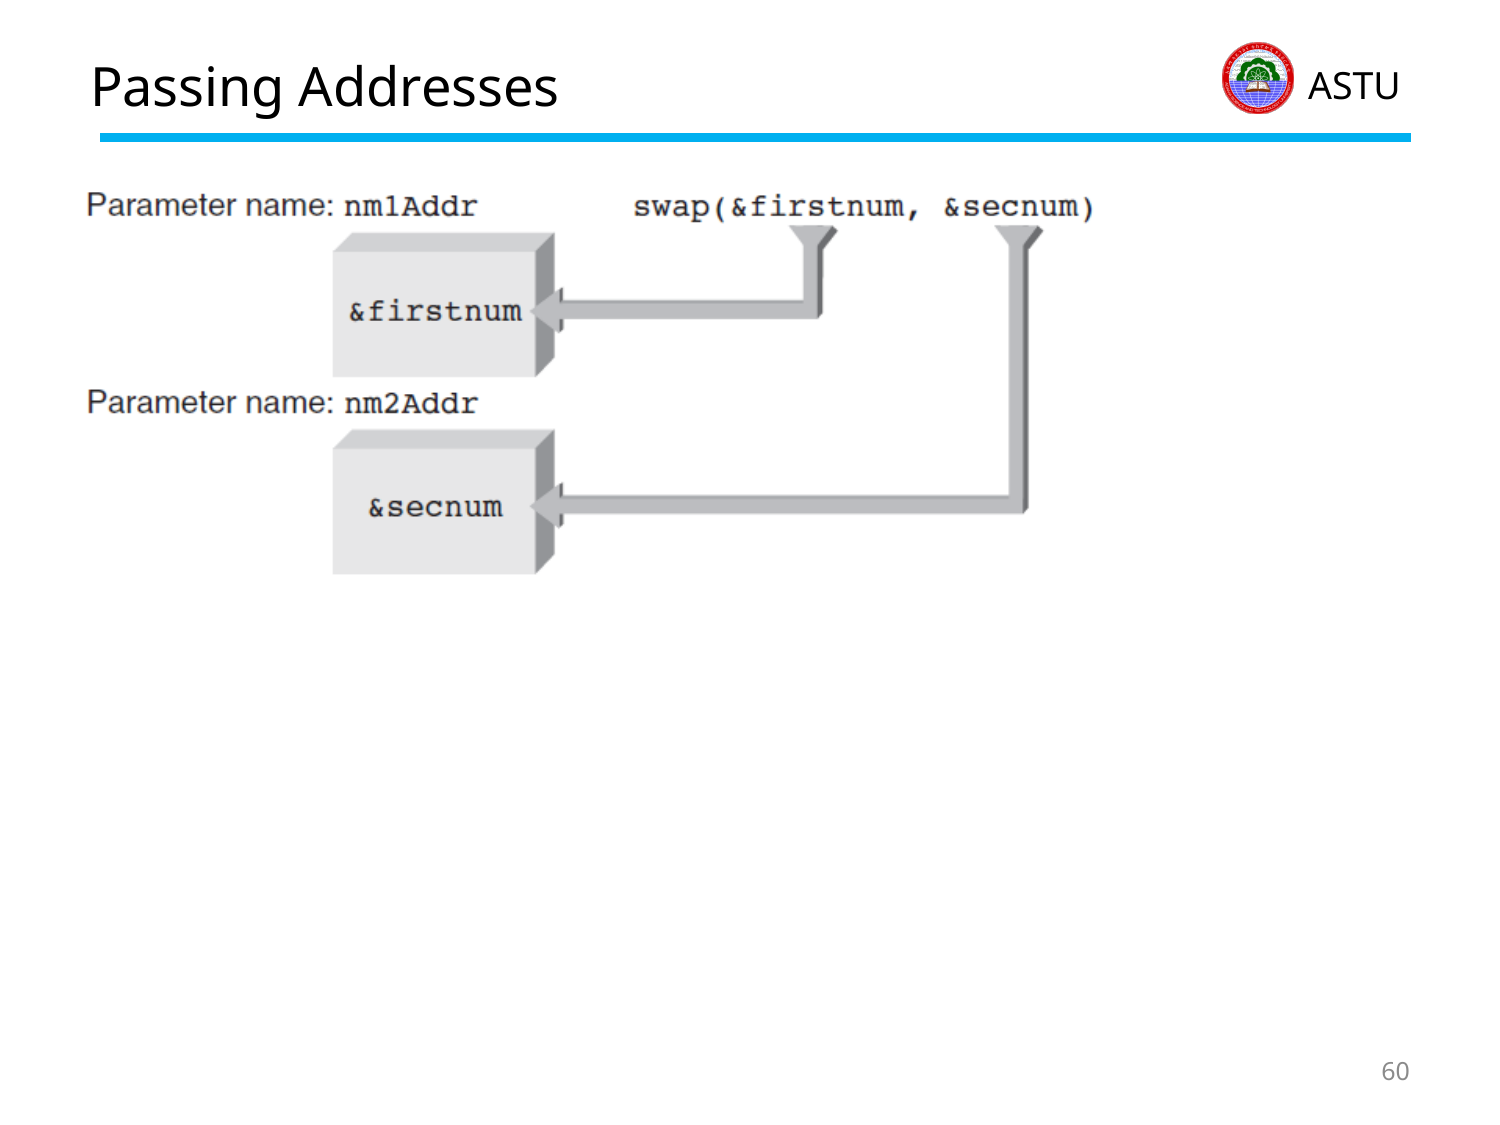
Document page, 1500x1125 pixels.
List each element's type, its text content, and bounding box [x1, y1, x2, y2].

title Passing Addresses [75, 45, 1425, 126]
slide_number 60 [1074, 1042, 1425, 1103]
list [75, 166, 1112, 585]
